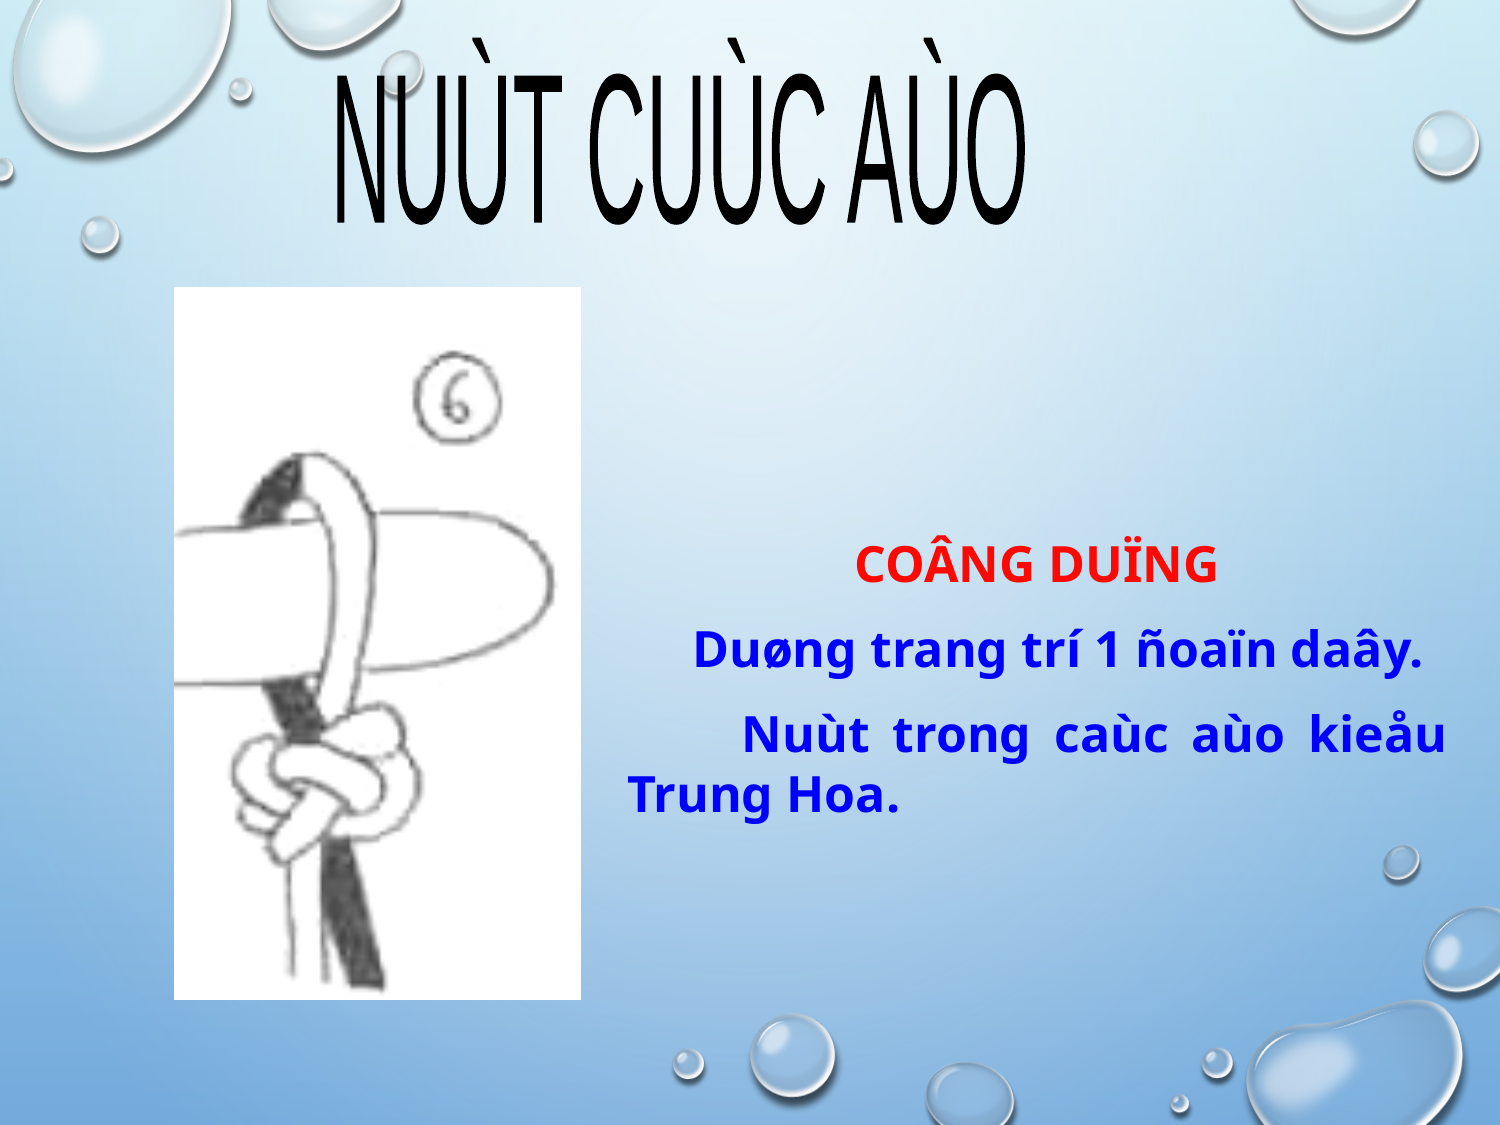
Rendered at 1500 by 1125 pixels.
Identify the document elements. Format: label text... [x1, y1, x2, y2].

picture [0, 0, 1500, 1125]
text_box COÂNG DUÏNG Duøng trang trí 1 ñoaïn daây. Nuùt trong caùc aùo kieåu Trung Hoa. [612, 524, 1463, 830]
